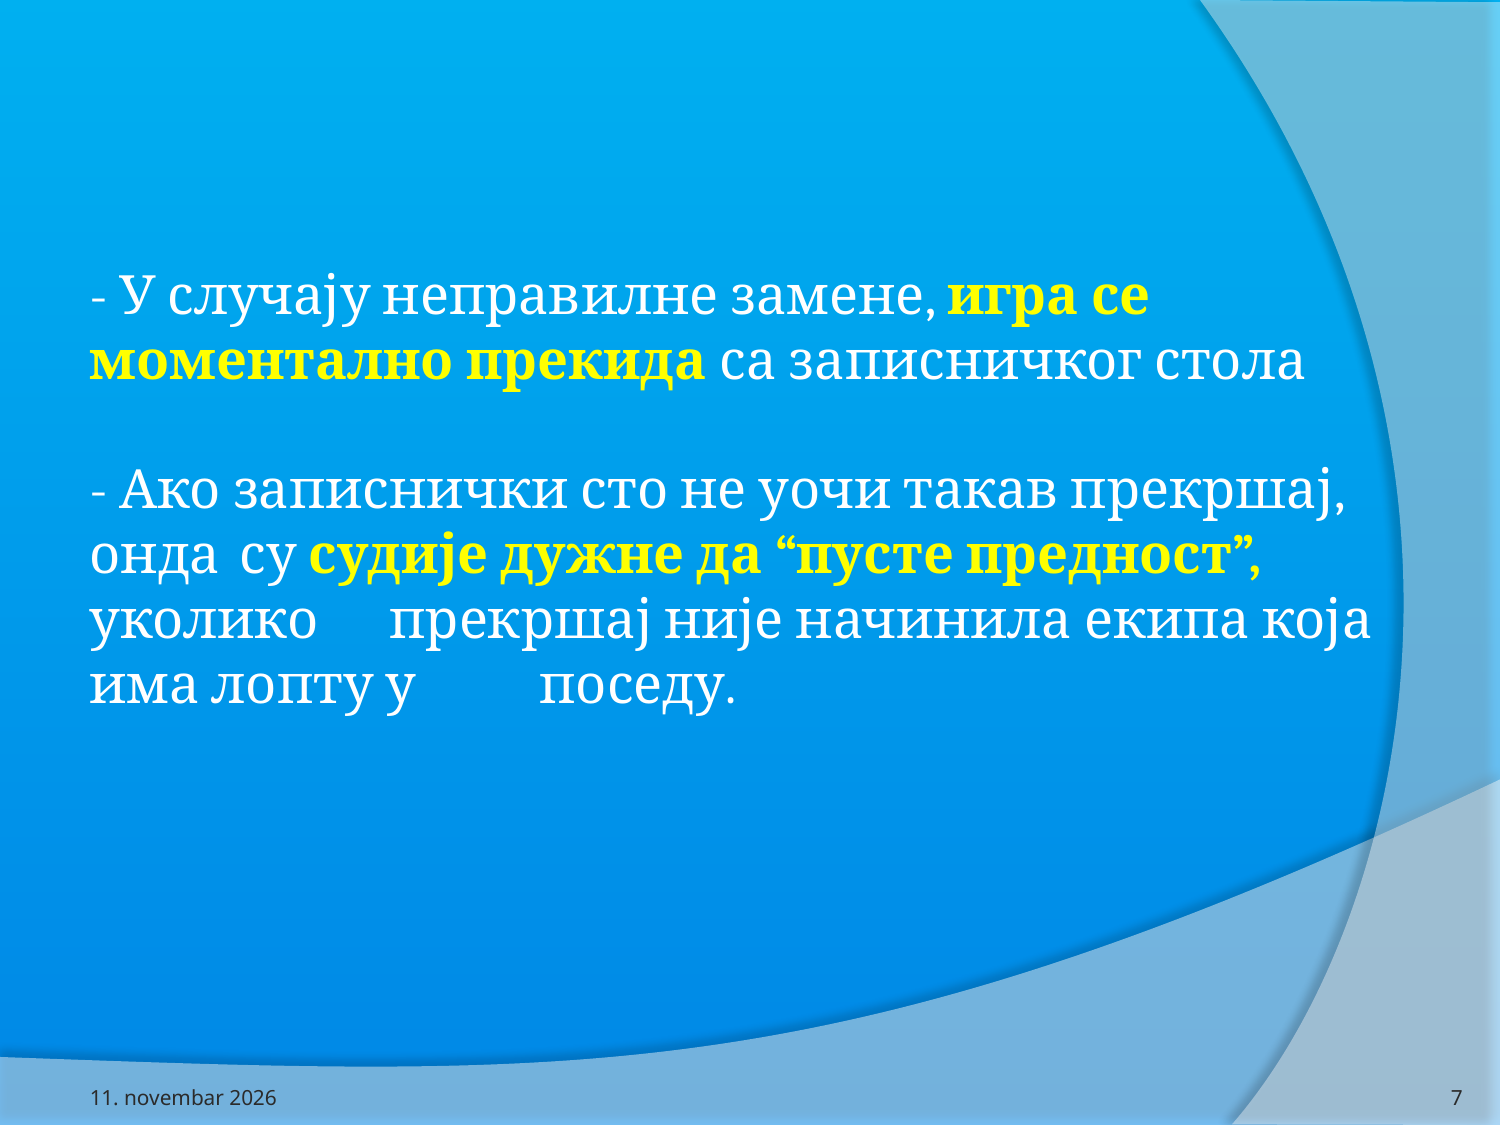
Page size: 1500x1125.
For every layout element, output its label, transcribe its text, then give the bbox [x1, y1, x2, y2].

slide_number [75, 1053, 425, 1114]
title - У случају неправилне замене, игра се моментално прекида са записничког стола - Ако записнички сто не уочи такав прекршај, онда су судије дужне да “пусте предност”, уколико прекршај није начинила екипа која има лопту у поседу. [81, 187, 1419, 880]
slide_number 7 [1337, 1053, 1463, 1114]
